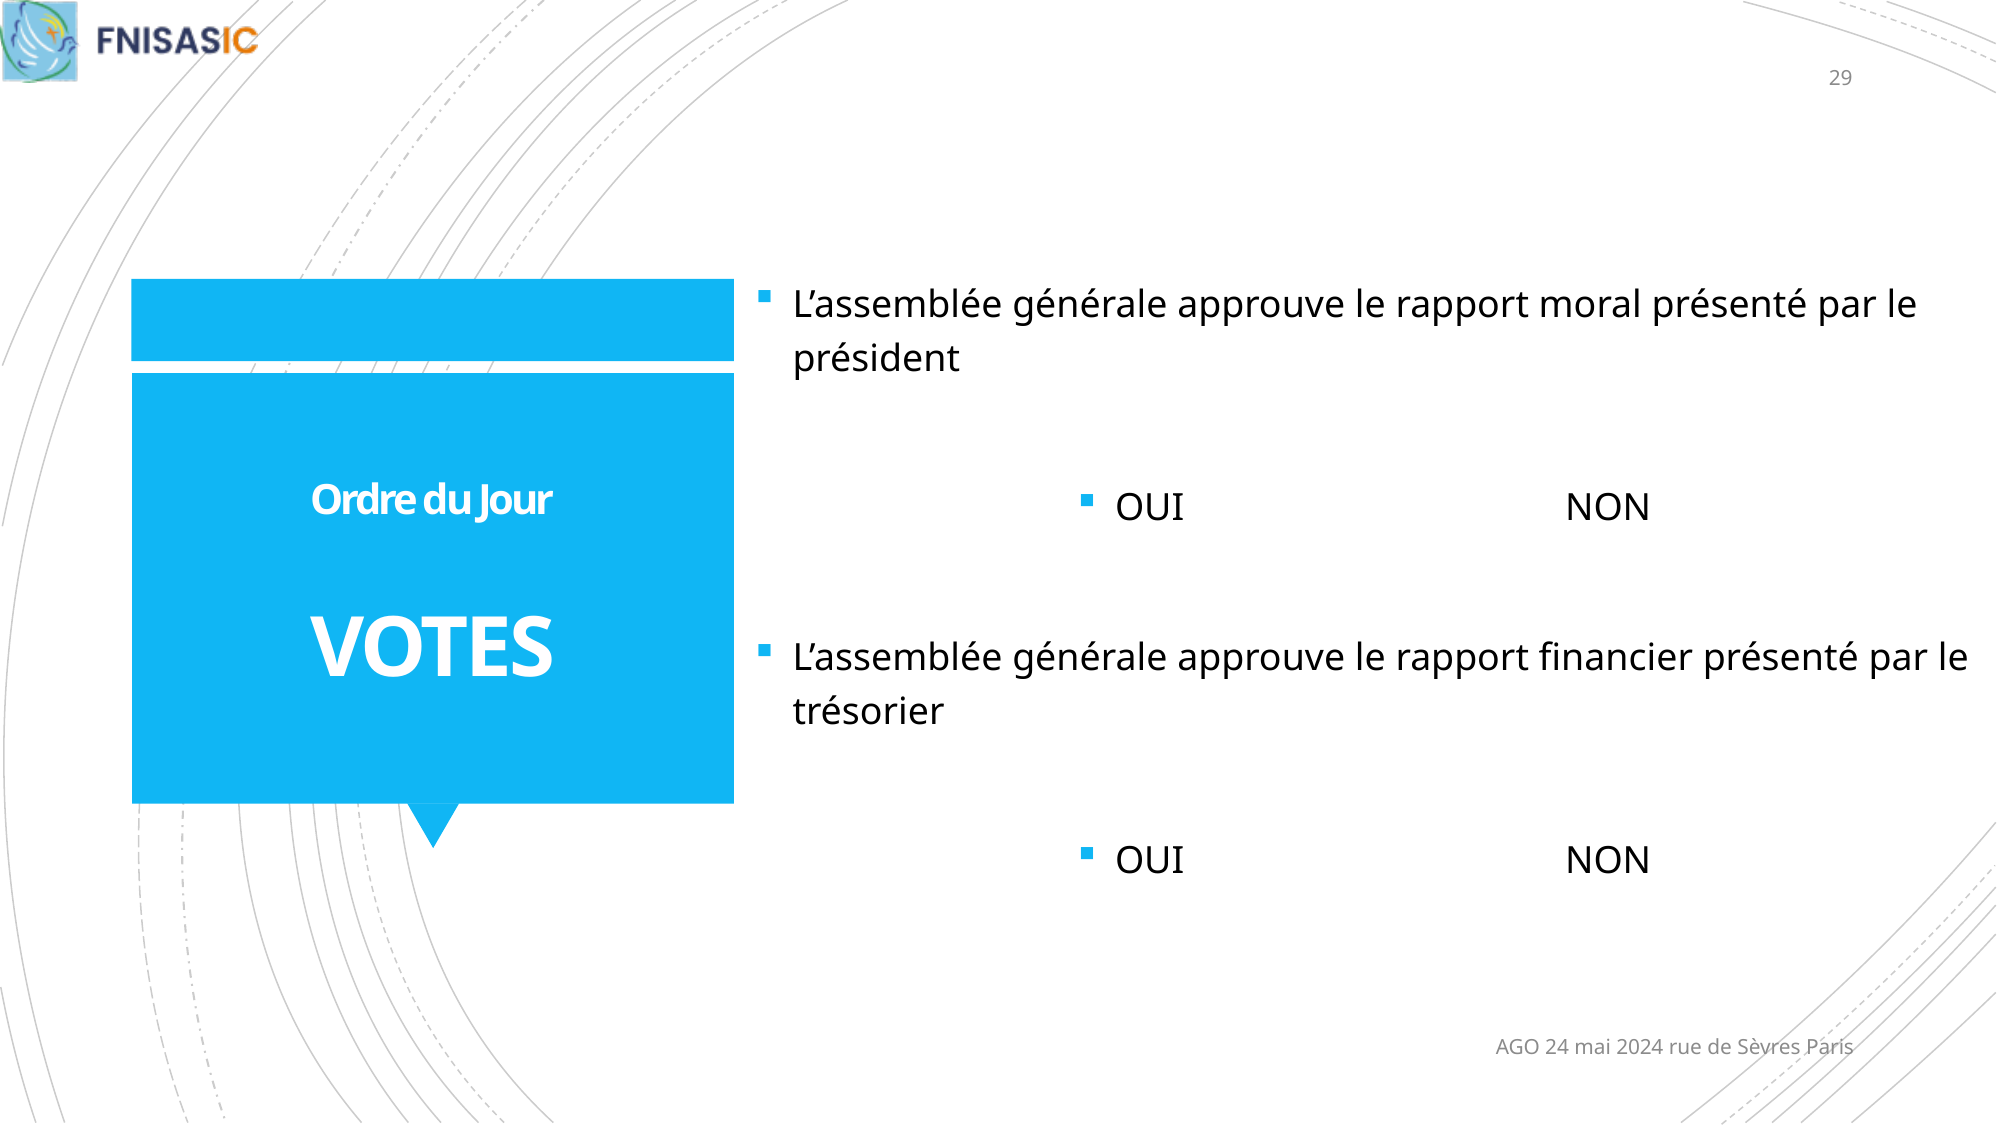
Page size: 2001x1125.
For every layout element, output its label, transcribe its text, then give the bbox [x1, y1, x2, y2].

title Ordre du Jour VOTES [145, 385, 720, 789]
footer AGO 24 mai 2024 rue de Sèvres Paris [131, 1021, 1869, 1074]
picture [0, 0, 259, 83]
slide_number 29 [1717, 52, 1868, 105]
list L’assemblée générale approuve le rapport moral présenté par le président OUI NON L’assemblée générale approuve le rapport financier présenté par le trésorier OUI NON [739, 59, 1989, 1102]
